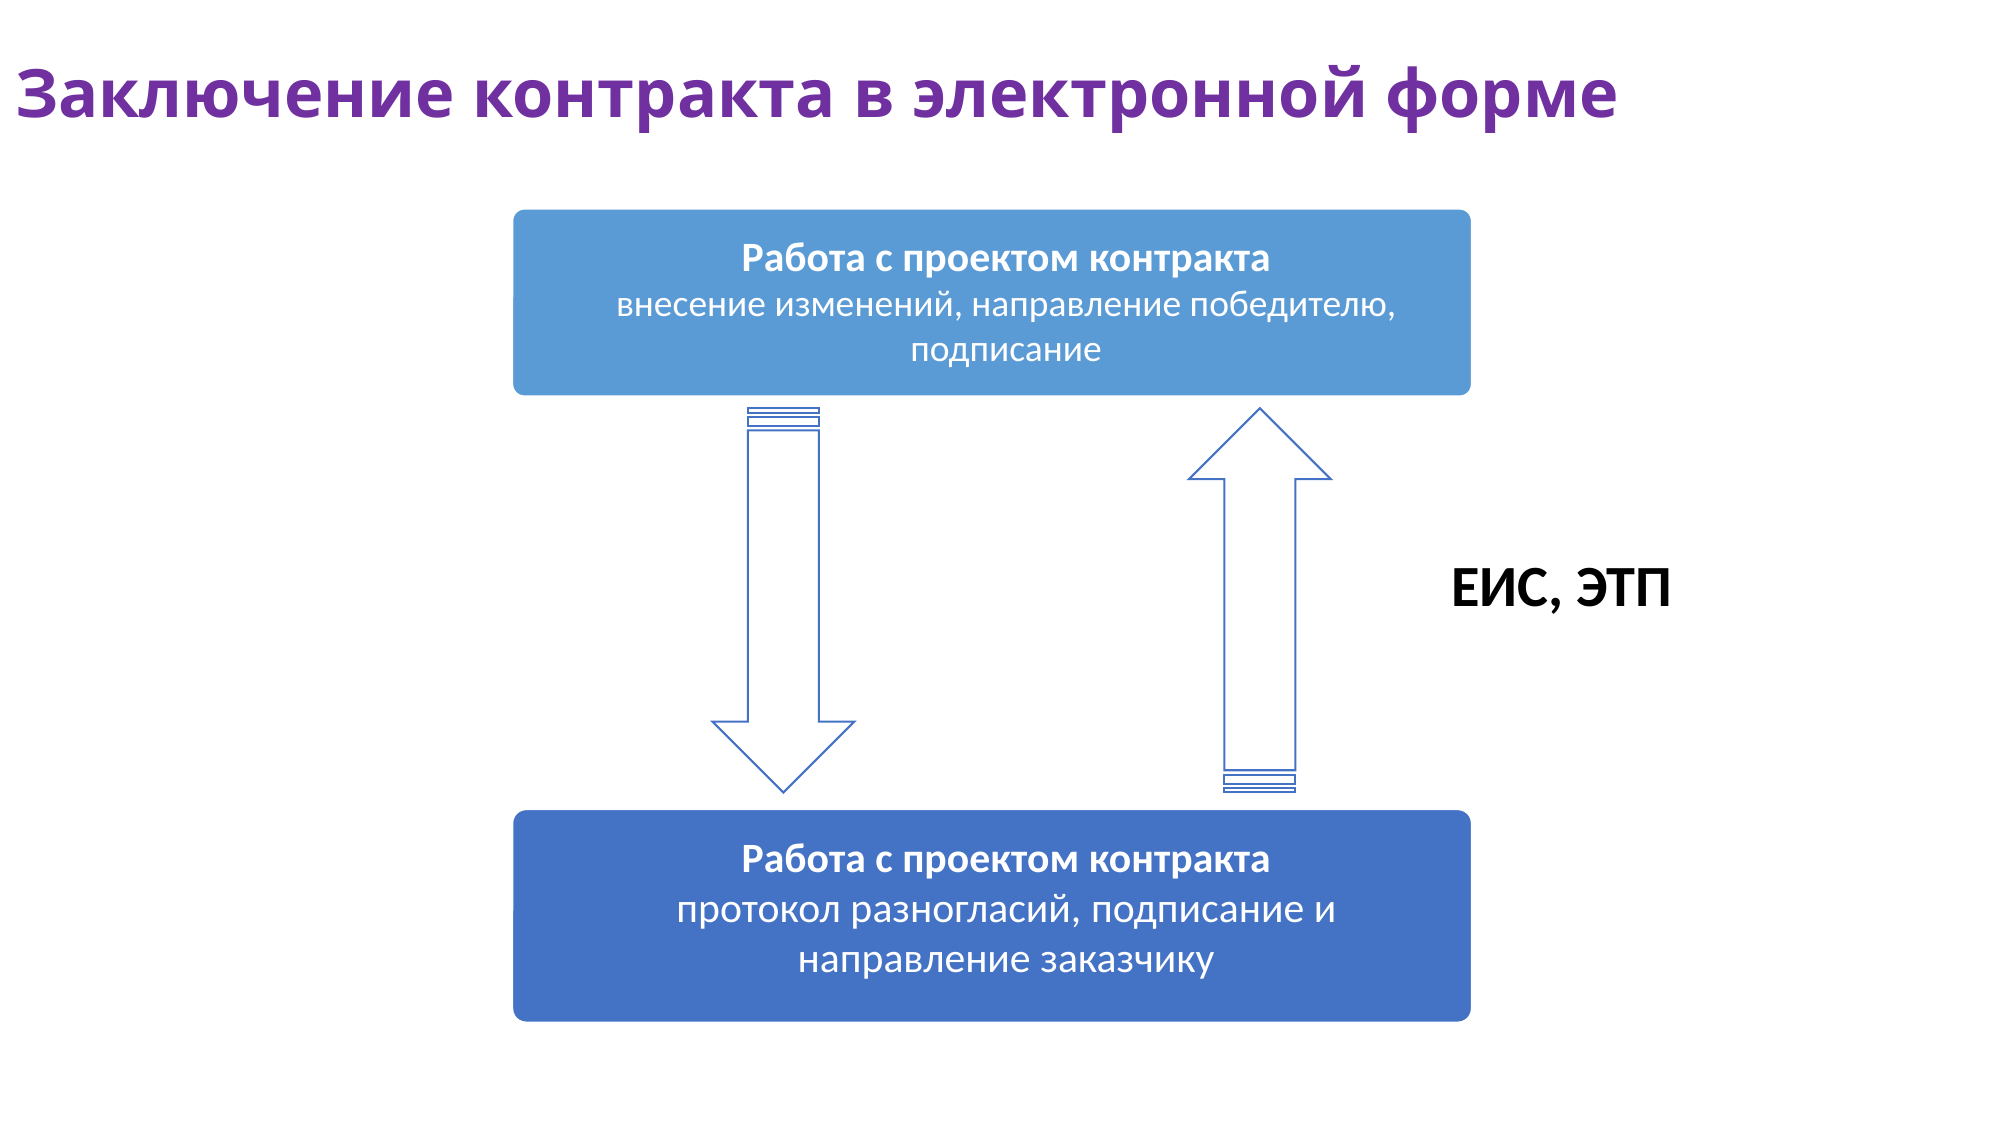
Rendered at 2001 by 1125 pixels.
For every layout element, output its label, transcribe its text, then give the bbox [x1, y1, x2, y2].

text_box [1223, 774, 1296, 785]
text_box Работа с проектом контракта протокол разногласий, подписание и направление заказчику [510, 807, 1474, 1025]
text_box [747, 416, 820, 427]
title Заключение контракта в электронной форме [0, 7, 1995, 185]
text_box [747, 407, 820, 414]
text_box ЕИС, ЭТП [1402, 540, 1722, 626]
text_box [1223, 787, 1296, 793]
text_box [710, 429, 857, 794]
text_box [1186, 406, 1334, 772]
text_box Работа с проектом контракта внесение изменений, направление победителю, подписание [510, 206, 1474, 399]
